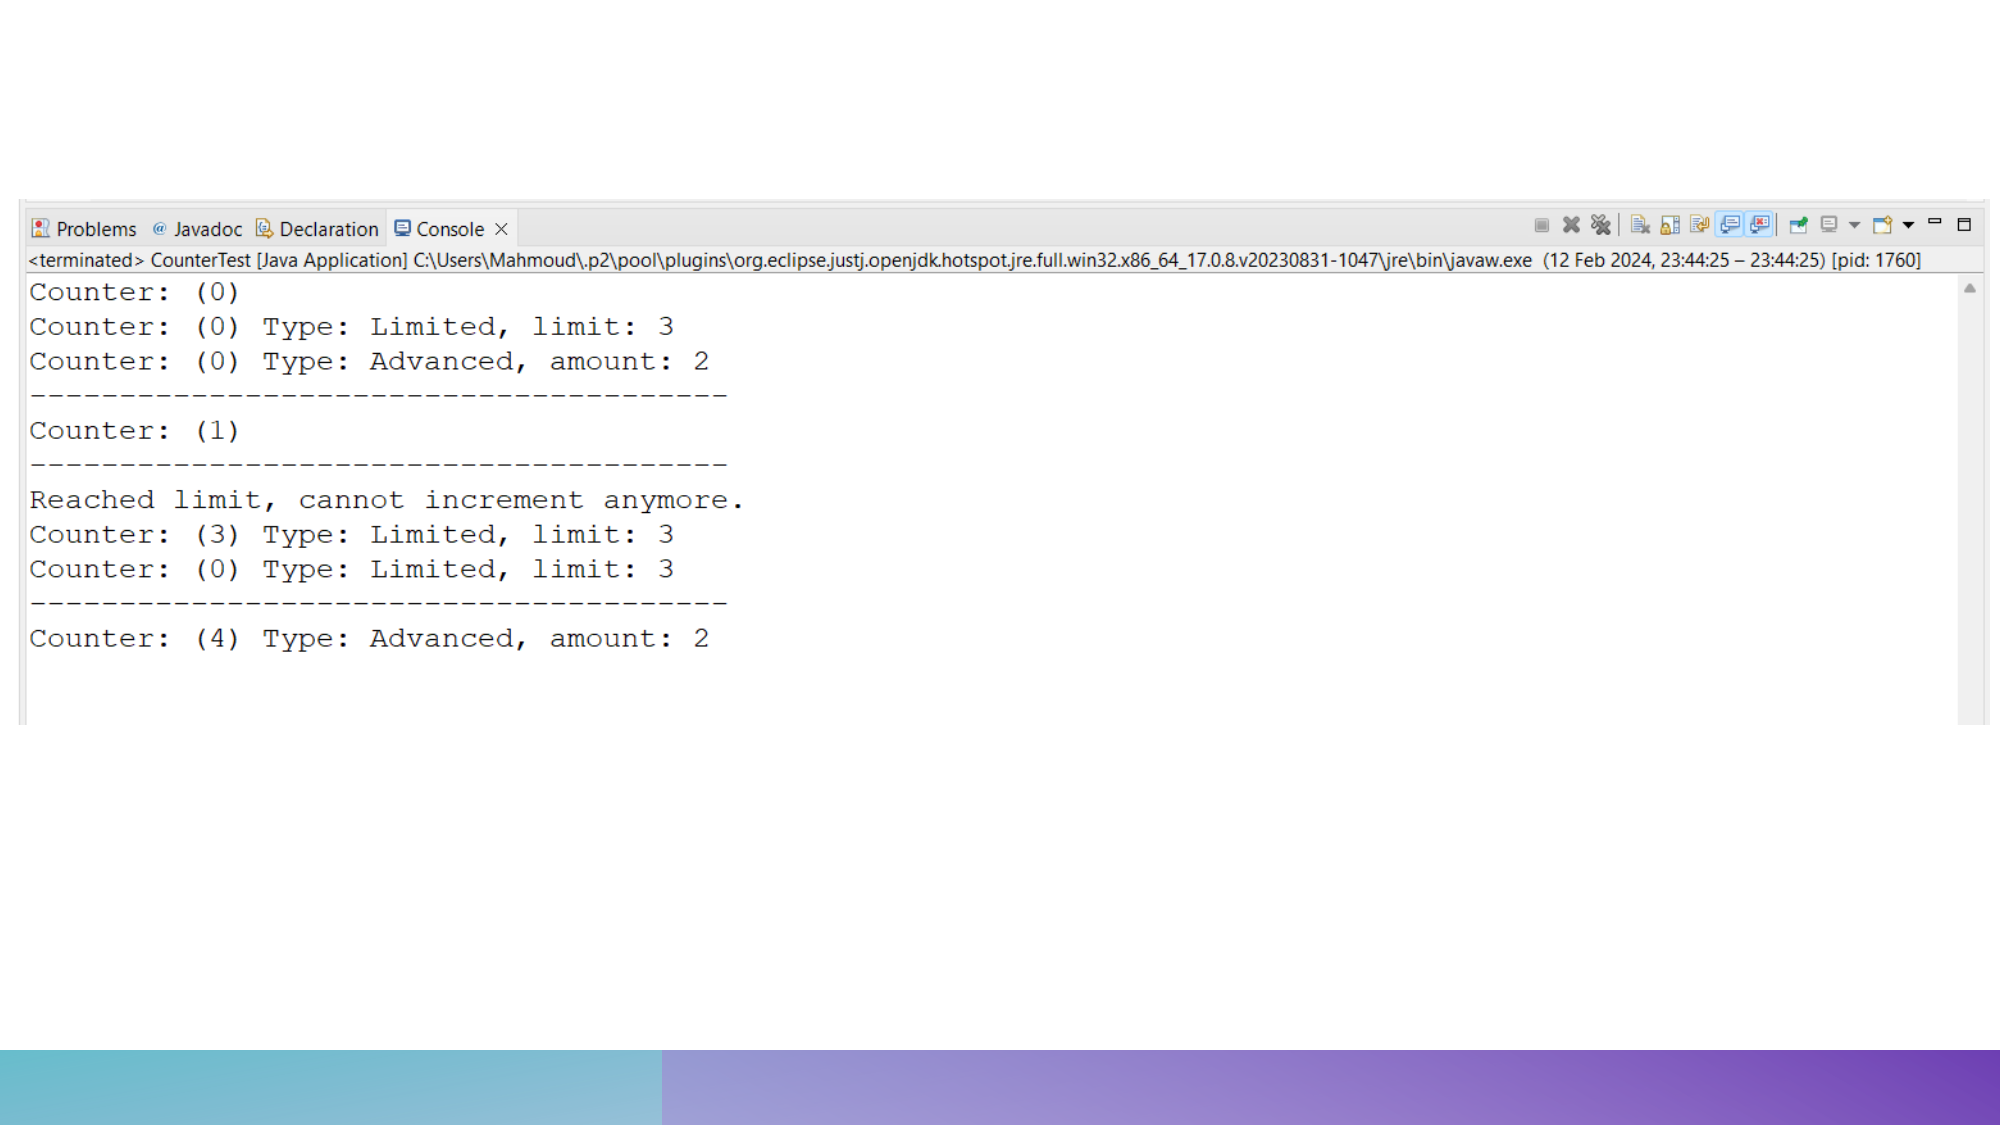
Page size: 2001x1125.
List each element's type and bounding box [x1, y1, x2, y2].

picture [10, 199, 1990, 725]
